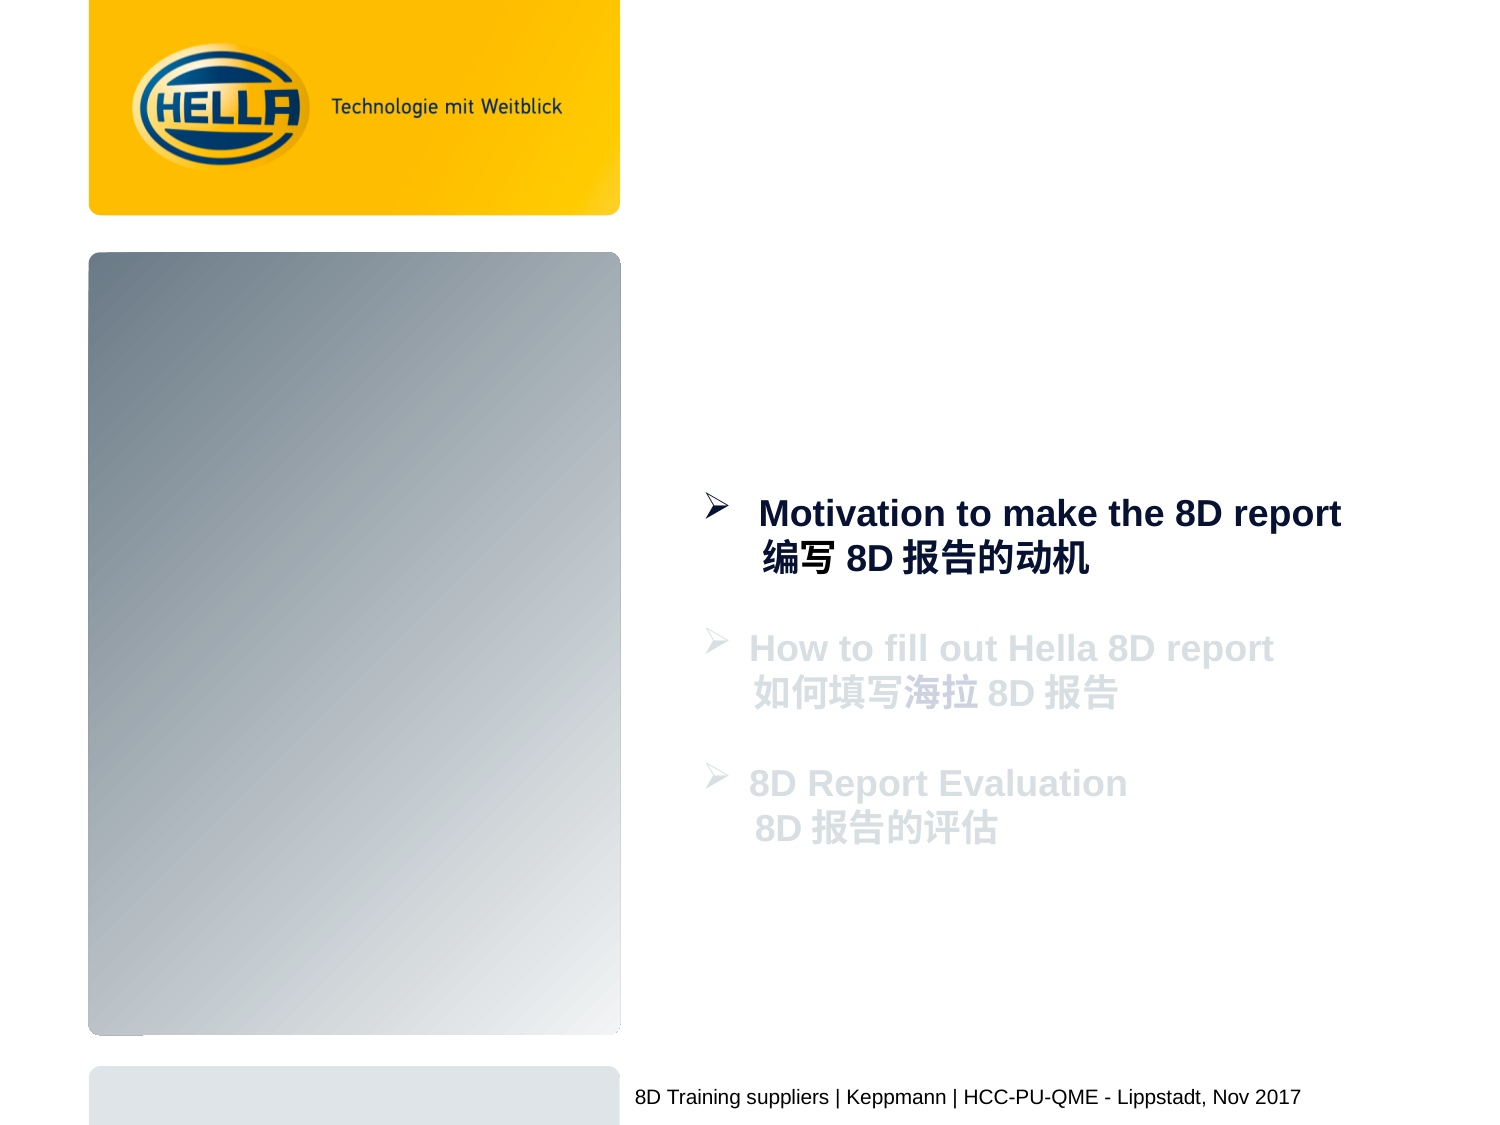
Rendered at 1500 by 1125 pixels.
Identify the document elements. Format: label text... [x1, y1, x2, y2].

text_box 8D Training suppliers | Keppmann | HCC-PU-QME - Lippstadt, Nov 2017 [620, 1076, 1336, 1125]
text_box [86, 250, 623, 1038]
text_box Motivation to make the 8D report 编写8D报告的动机 How to fill out Hella 8D report 如何填写海拉8D报告 8D Report Evaluation 8D报告的评估 [685, 398, 1477, 939]
picture [88, 0, 620, 216]
picture [88, 1065, 620, 1125]
